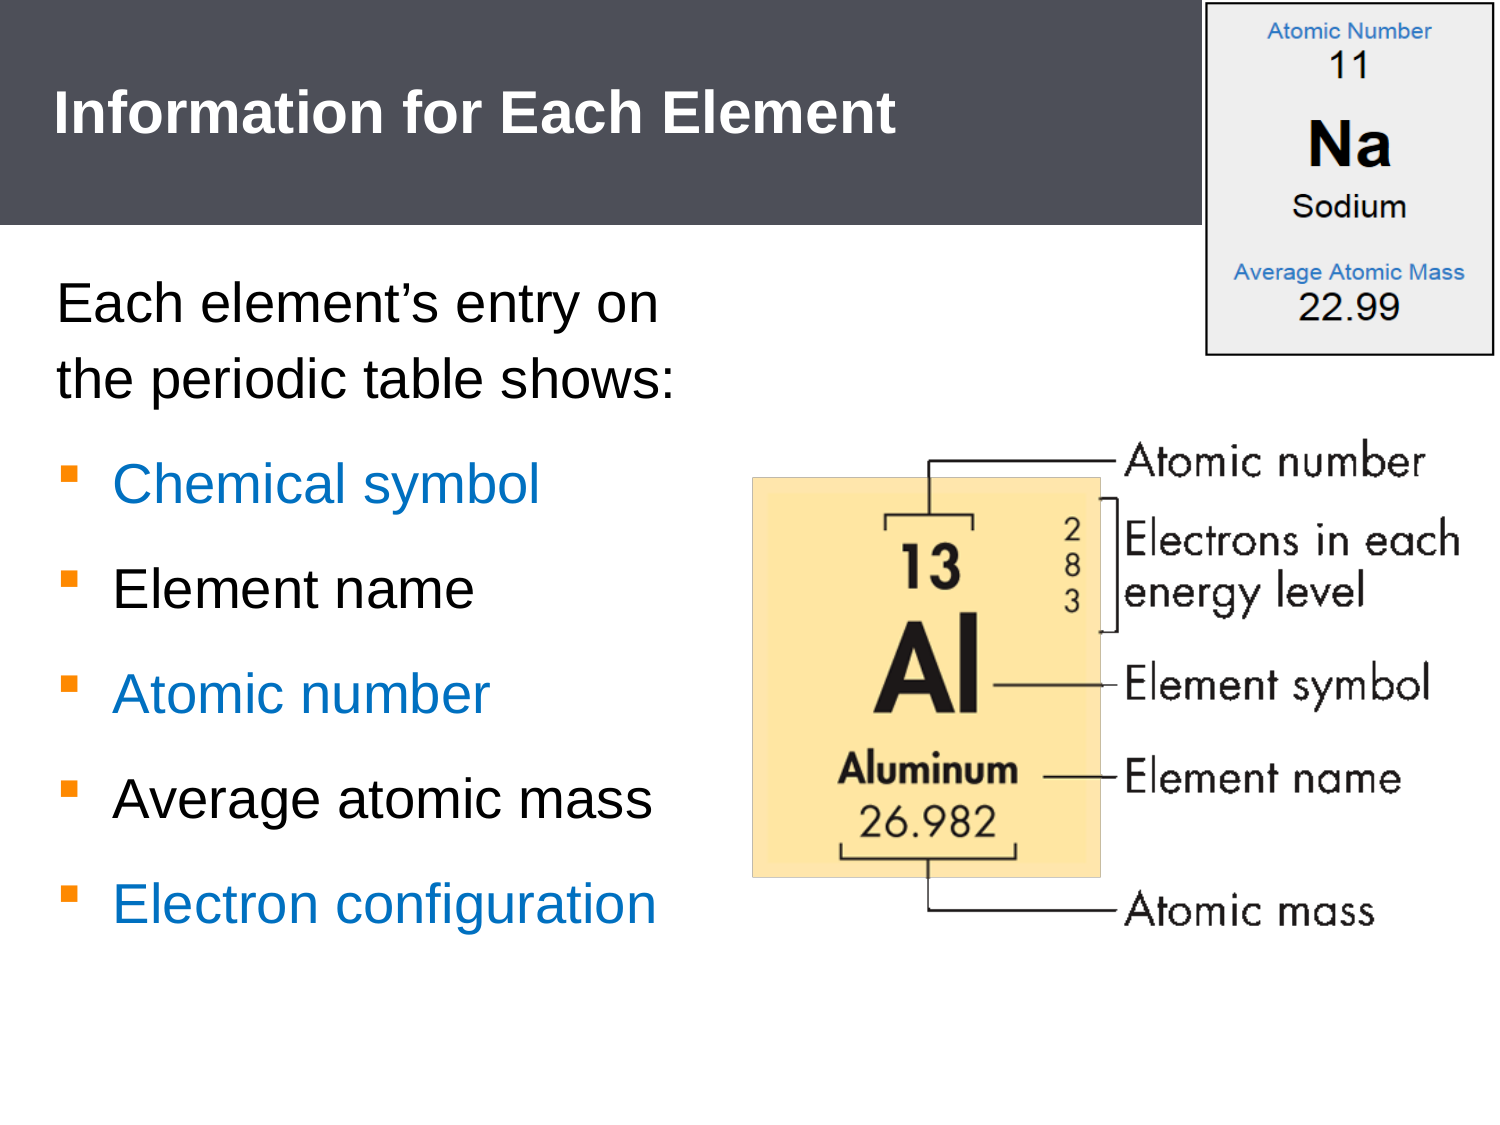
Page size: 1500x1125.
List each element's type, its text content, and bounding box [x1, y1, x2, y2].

picture [1202, 0, 1500, 360]
title Information for Each Element [0, 0, 1200, 225]
picture [724, 400, 1488, 970]
list Each element’s entry on the periodic table shows: Chemical symbol Element name Atomic number Average atomic mass Electron configuration [0, 225, 726, 1125]
